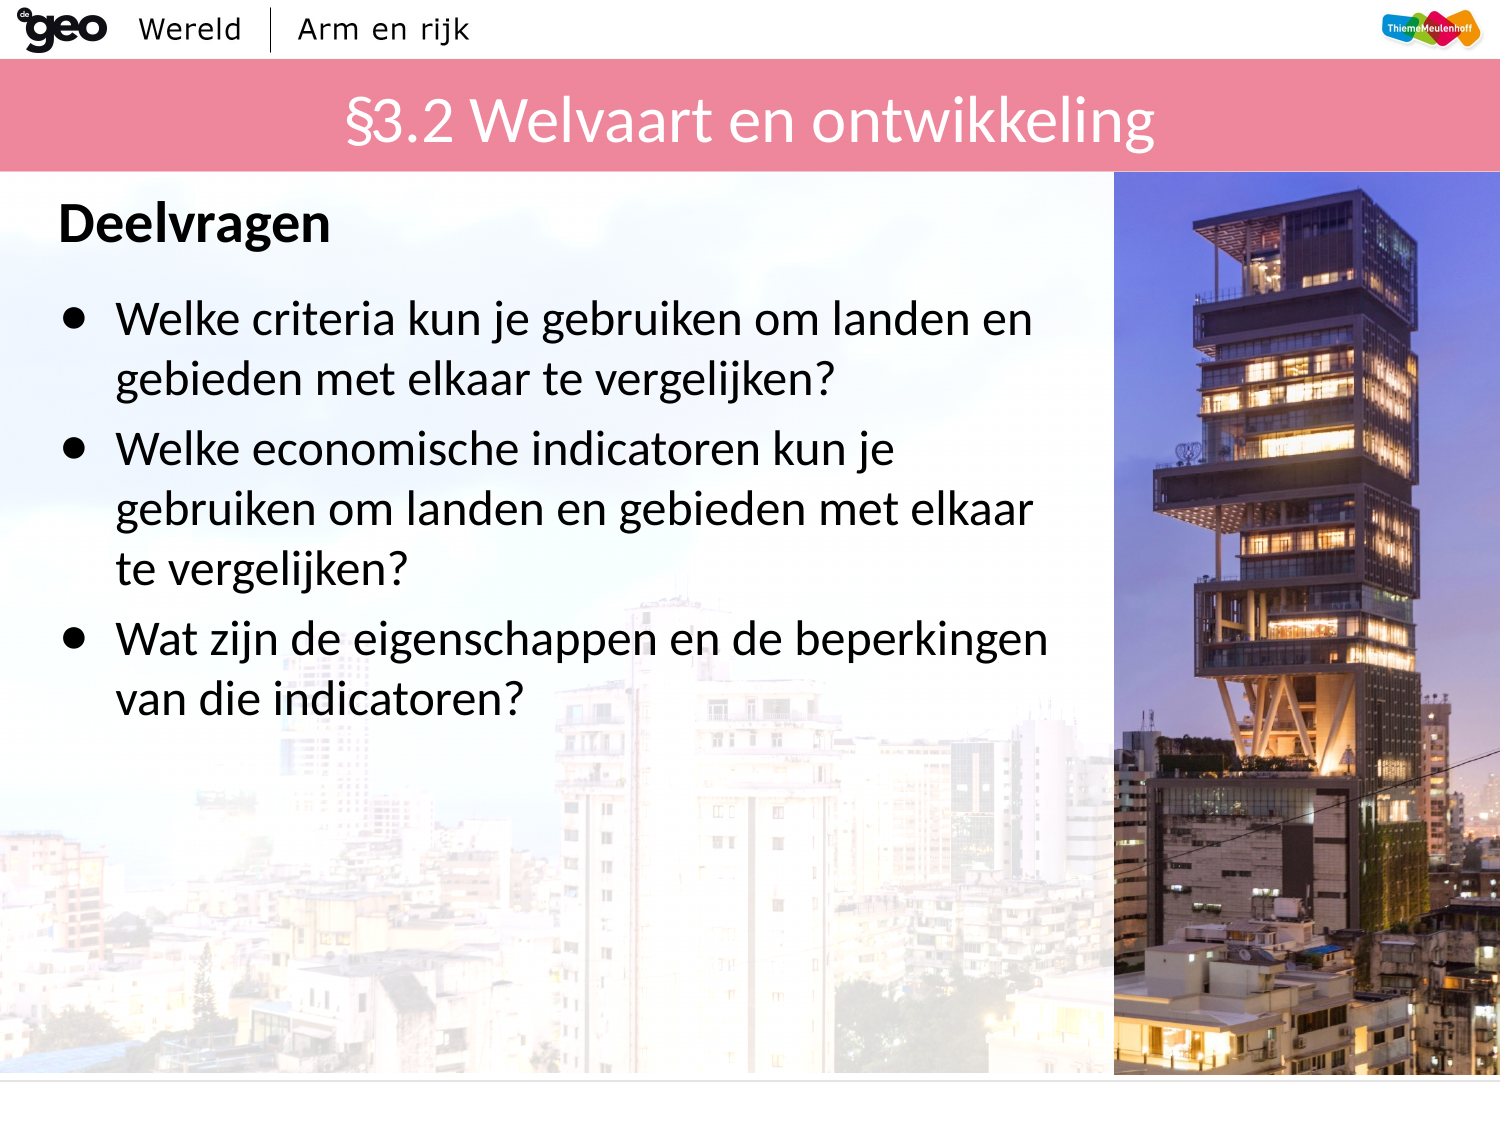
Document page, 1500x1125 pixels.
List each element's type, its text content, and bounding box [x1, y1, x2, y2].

text_box §3.2 Welvaart en ontwikkeling [0, 61, 1500, 172]
picture [0, 0, 1500, 61]
picture [0, 172, 1500, 1125]
